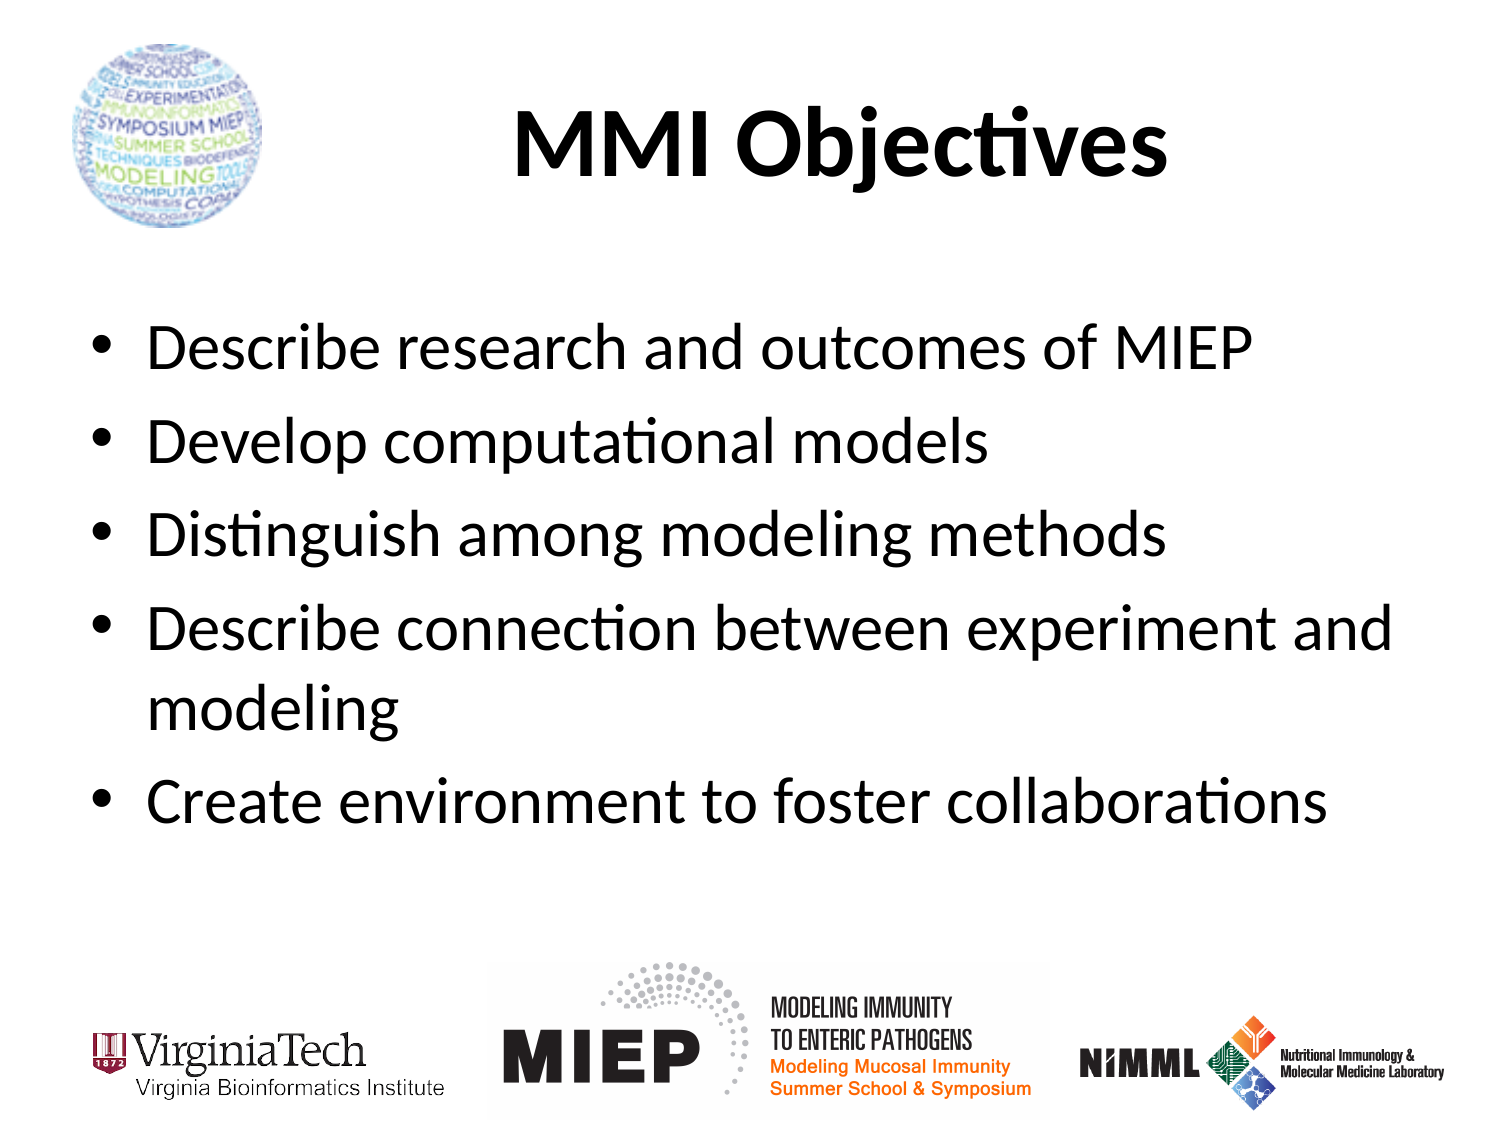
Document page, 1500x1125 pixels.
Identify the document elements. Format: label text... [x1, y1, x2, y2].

picture [72, 44, 262, 228]
picture [93, 1031, 444, 1100]
picture [1075, 1013, 1450, 1113]
list Describe research and outcomes of MIEP Develop computational models Distinguish among modeling methods Describe connection between experiment and modeling Create environment to foster collaborations [75, 295, 1425, 1005]
picture [487, 1005, 1050, 1120]
title MMI Objectives [268, 42, 1413, 231]
